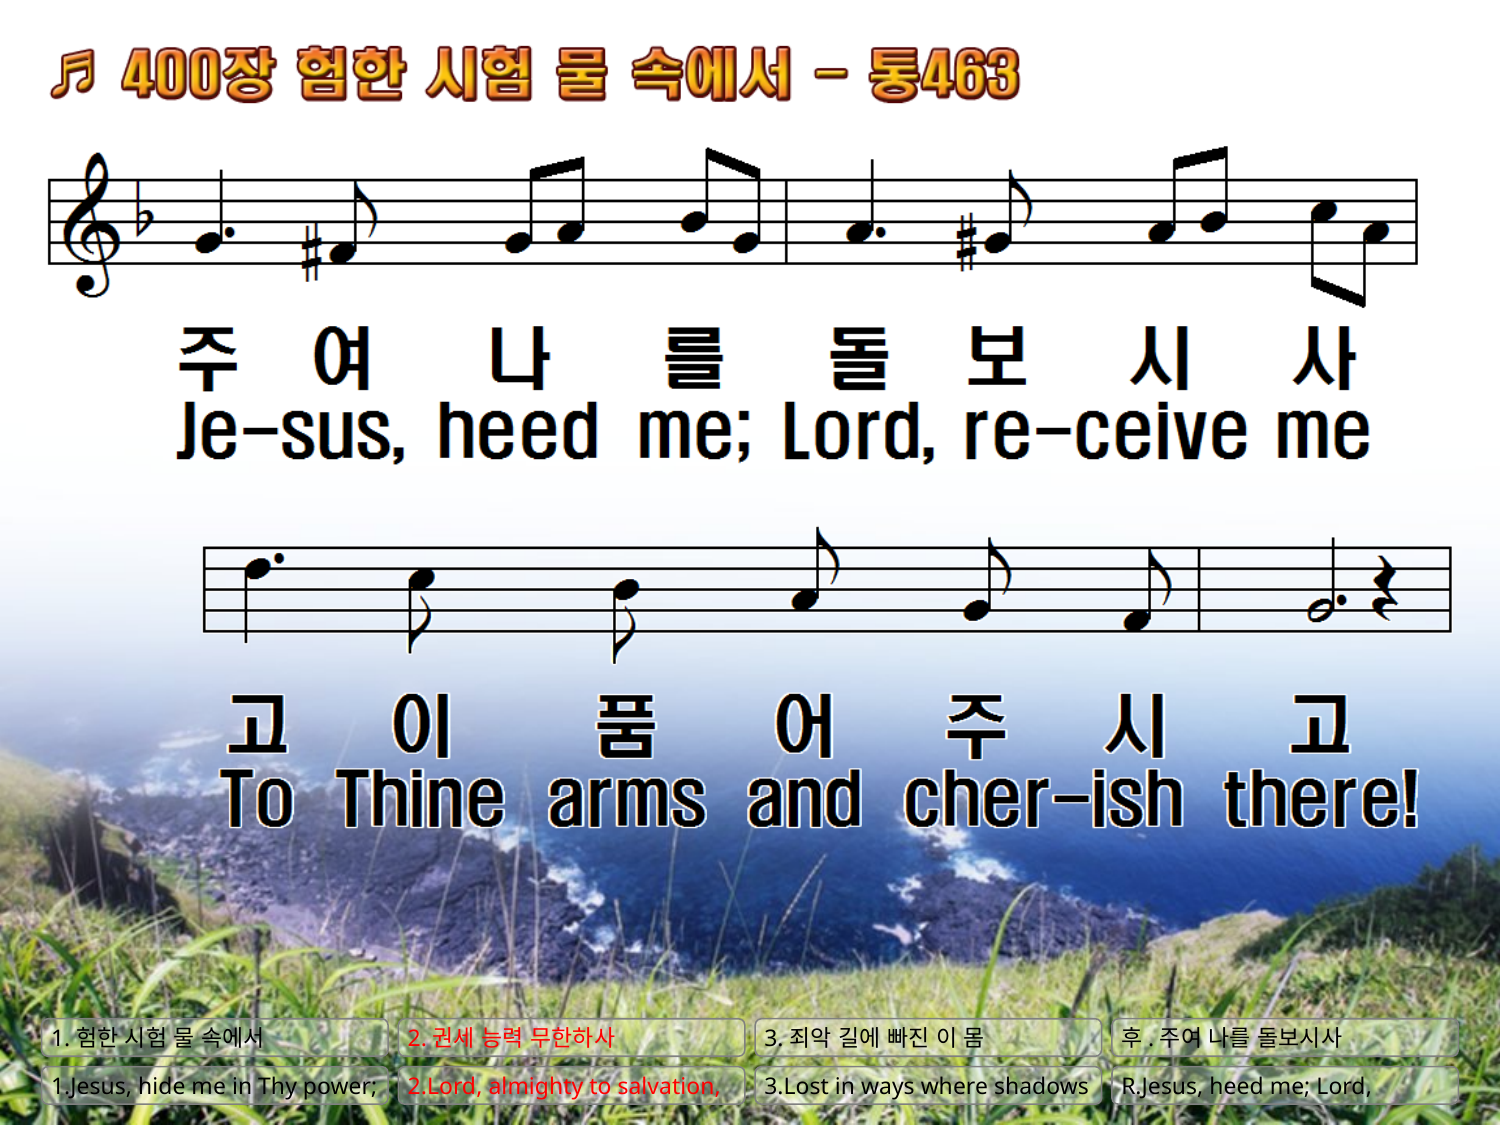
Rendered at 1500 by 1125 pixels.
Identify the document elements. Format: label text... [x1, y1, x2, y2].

text_box 1.Jesus, hide me in Thy power; [41, 1066, 389, 1105]
text_box 2.Lord, almighty to salvation, [398, 1066, 745, 1105]
text_box 1.험한 시험 물 속에서 [41, 1018, 389, 1057]
text_box R.Jesus, heed me; Lord, [1111, 1066, 1459, 1105]
picture [0, 0, 1500, 1125]
text_box 2.권세 능력 무한하사 [398, 1018, 745, 1057]
text_box 후.주여 나를 돌보시사 [1111, 1018, 1459, 1057]
text_box 3.죄악 길에 빠진 이 몸 [755, 1018, 1102, 1057]
text_box 3.Lost in ways where shadows [755, 1066, 1102, 1105]
